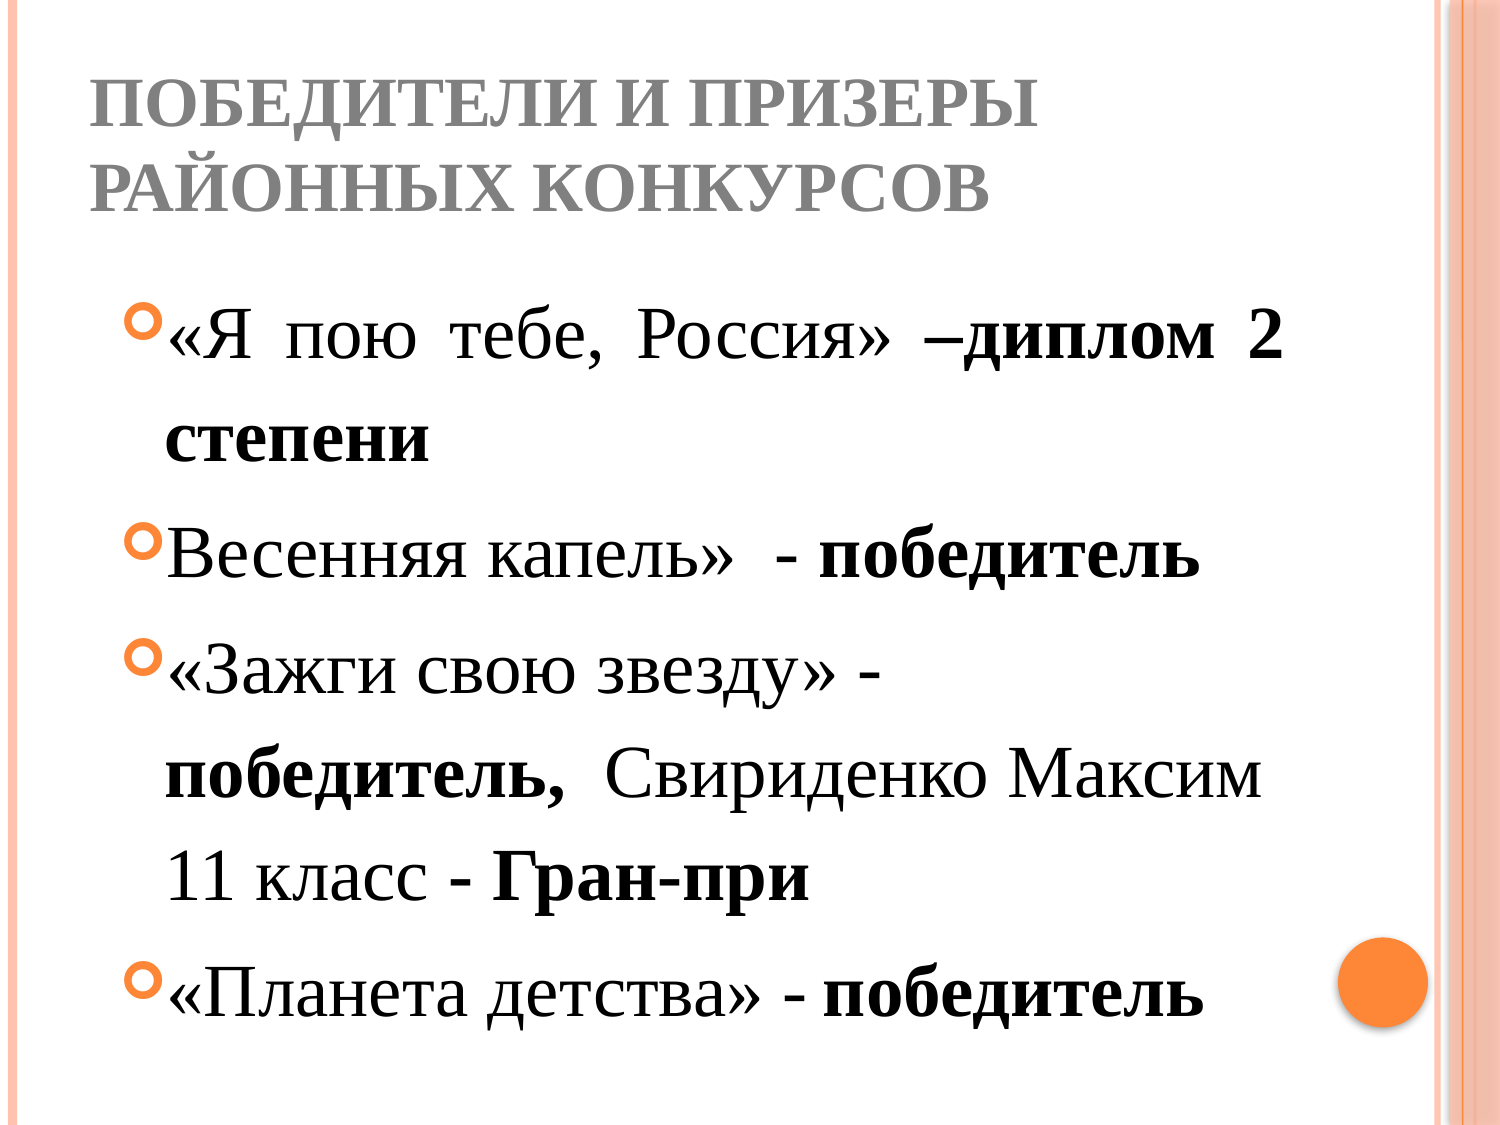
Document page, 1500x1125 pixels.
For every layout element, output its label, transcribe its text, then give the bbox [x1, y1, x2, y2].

title Победители и призеры районных конкурсов [75, 45, 1300, 233]
list «Я пою тебе, Россия» –диплом 2 степени Весенняя капель» - победитель «Зажги свою звезду» - победитель, Свириденко Максим 11 класс - Гран-при «Планета детства» - победитель [75, 262, 1300, 1062]
